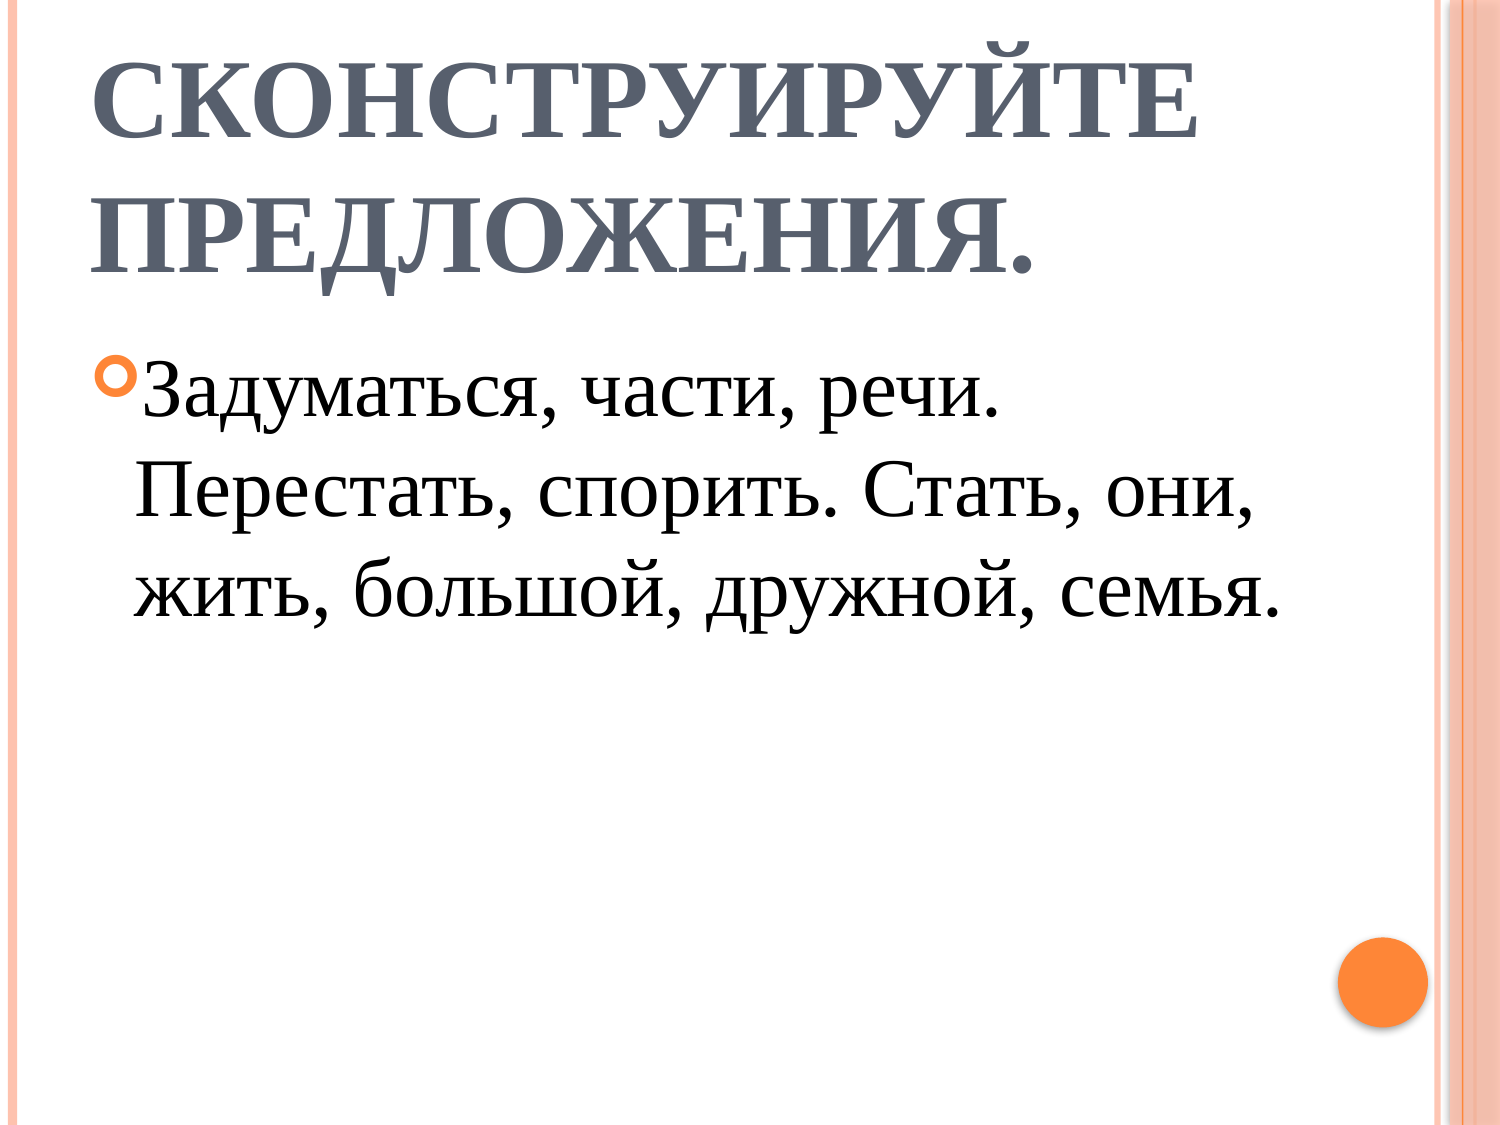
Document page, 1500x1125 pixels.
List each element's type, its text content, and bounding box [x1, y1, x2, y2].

title Сконструируйте предложения. [75, 78, 1300, 303]
list Задуматься, части, речи. Перестать, спорить. Стать, они, жить, большой, дружной, семья. [75, 326, 1341, 1062]
